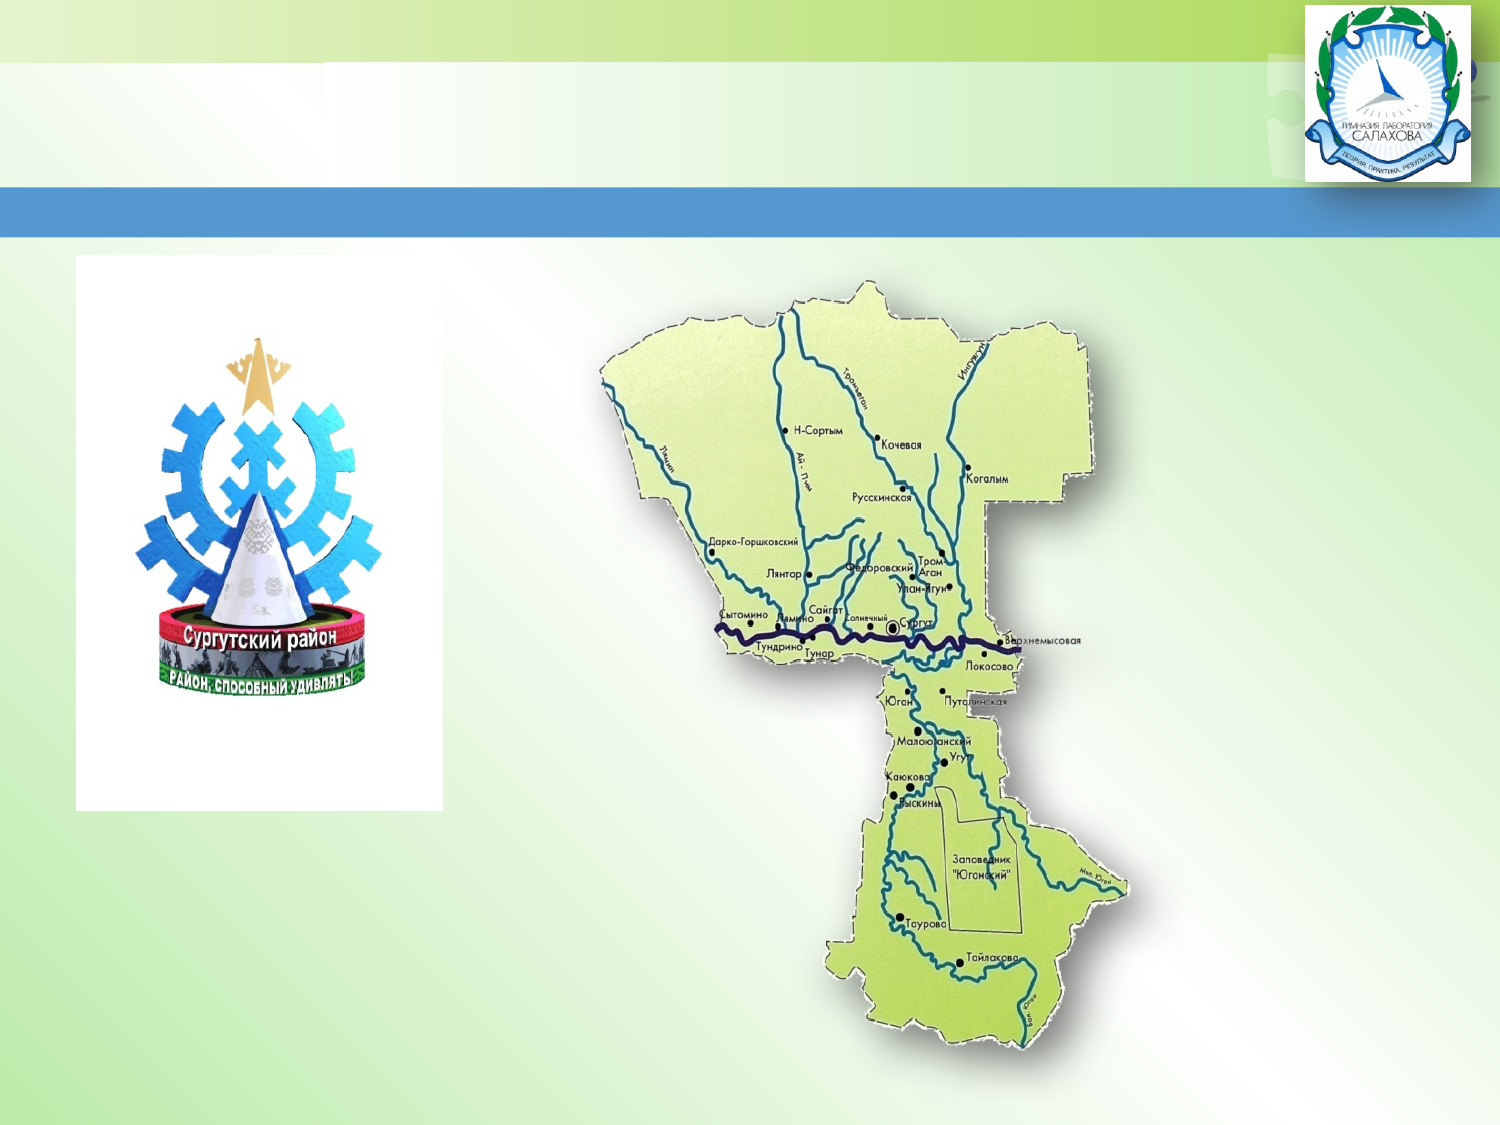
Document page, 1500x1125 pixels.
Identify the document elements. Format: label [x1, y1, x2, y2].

picture [1265, 5, 1493, 185]
picture [584, 278, 1137, 1057]
picture [76, 255, 444, 811]
